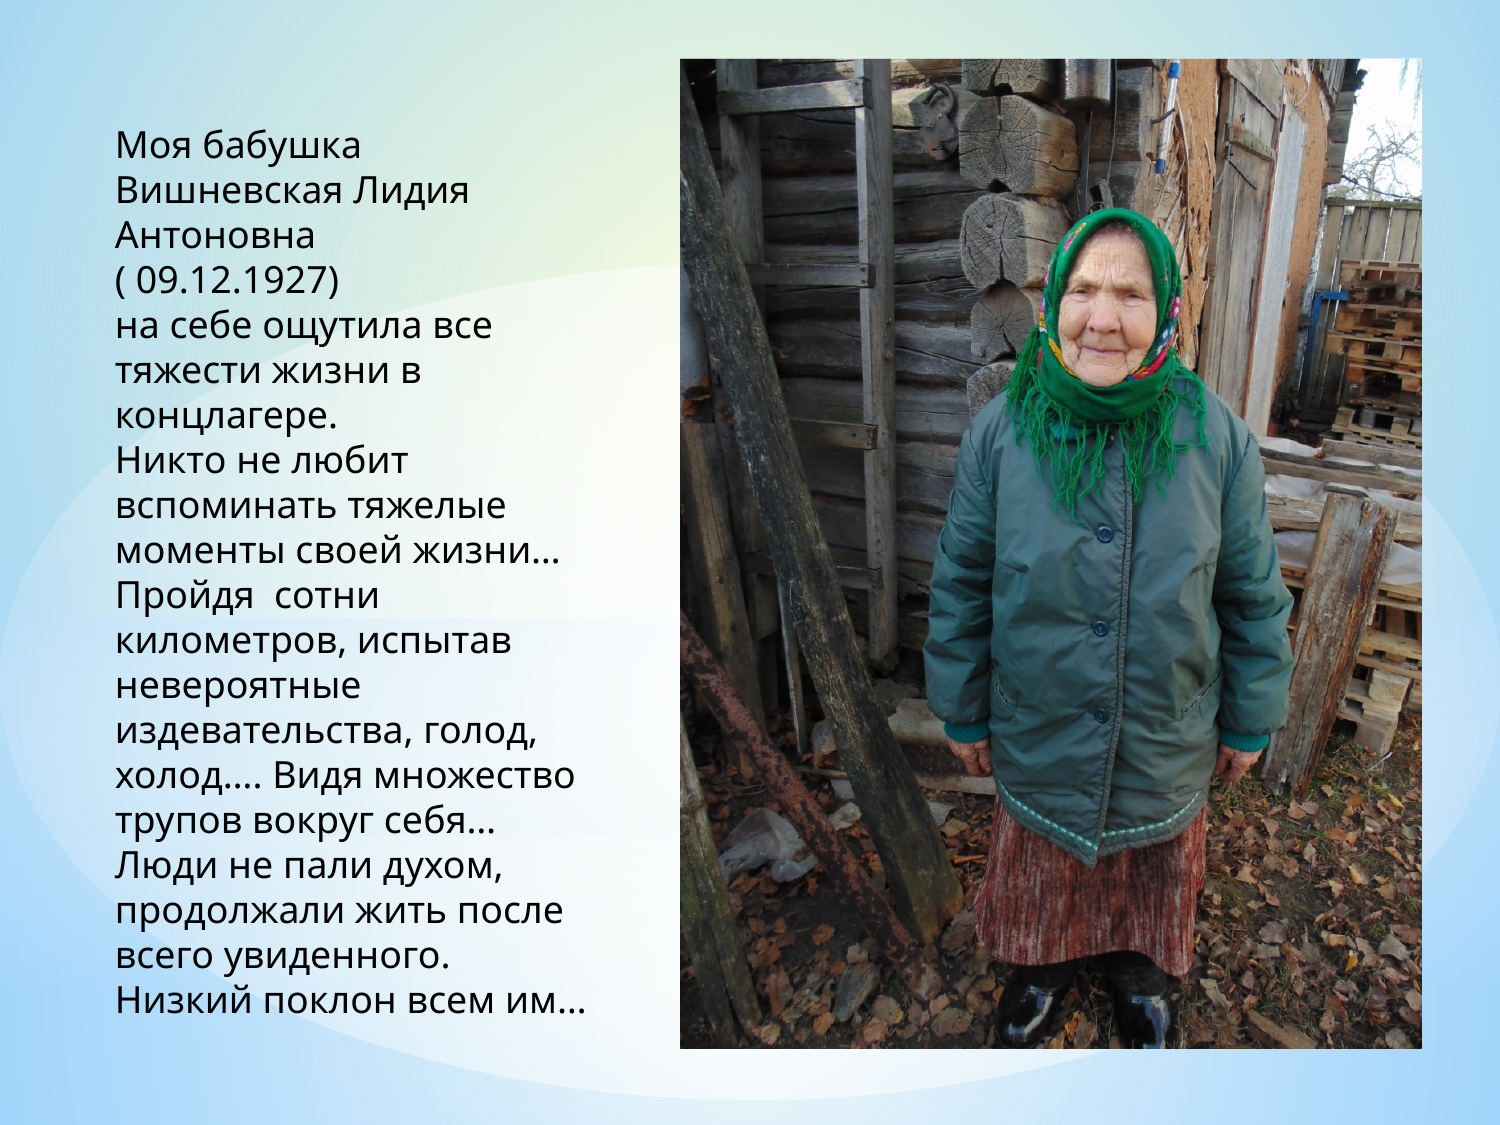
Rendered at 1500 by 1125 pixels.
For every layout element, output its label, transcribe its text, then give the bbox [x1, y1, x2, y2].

text_box Моя бабушка Вишневская Лидия Антоновна ( 09.12.1927) на себе ощутила все тяжести жизни в концлагере. Никто не любит вспоминать тяжелые моменты своей жизни… Пройдя сотни километров, испытав невероятные издевательства, голод, холод…. Видя множество трупов вокруг себя… Люди не пали духом, продолжали жить после всего увиденного. Низкий поклон всем им… [100, 113, 609, 1029]
picture [680, 925, 1422, 1048]
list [555, 181, 1500, 925]
picture [680, 60, 1422, 181]
